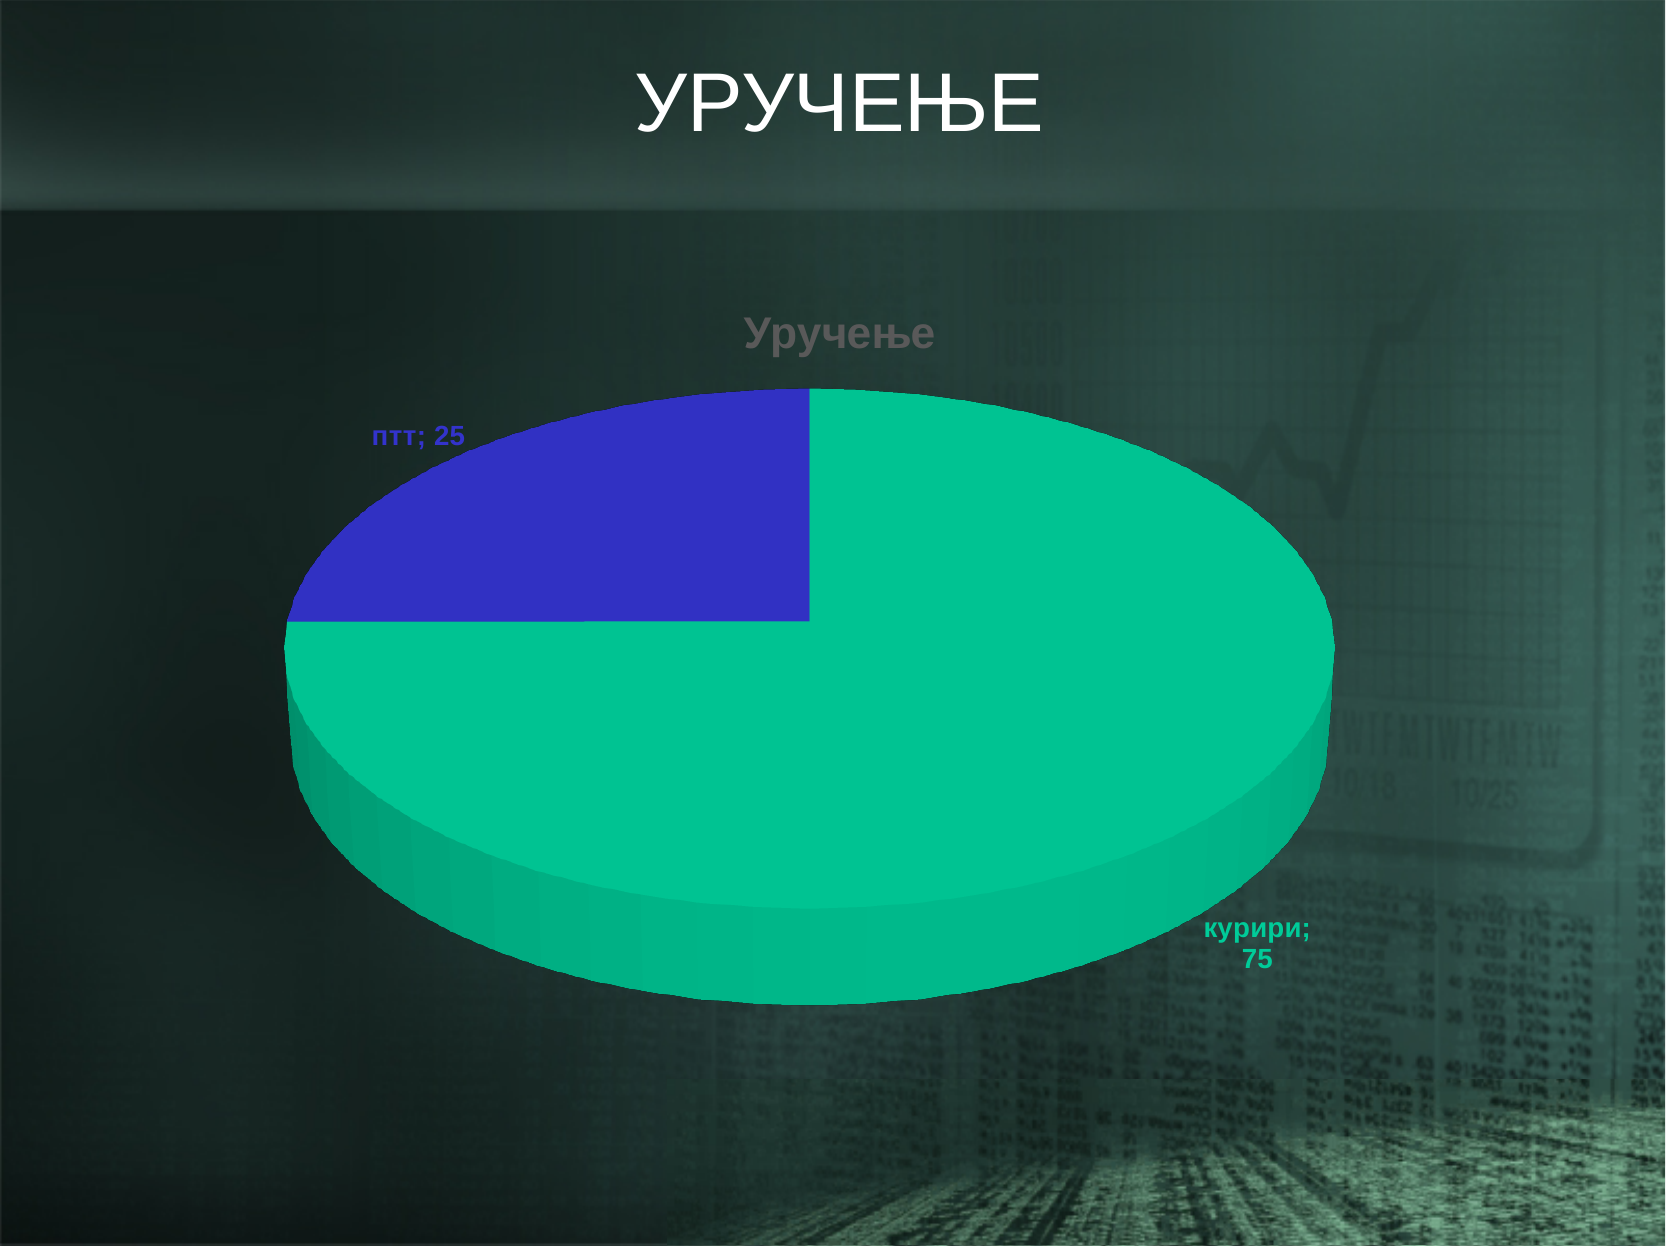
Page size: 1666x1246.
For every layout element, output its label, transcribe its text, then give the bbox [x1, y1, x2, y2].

chart [131, 273, 1548, 1021]
picture [0, 0, 1666, 1246]
title УРУЧЕЊЕ [132, 0, 1548, 196]
